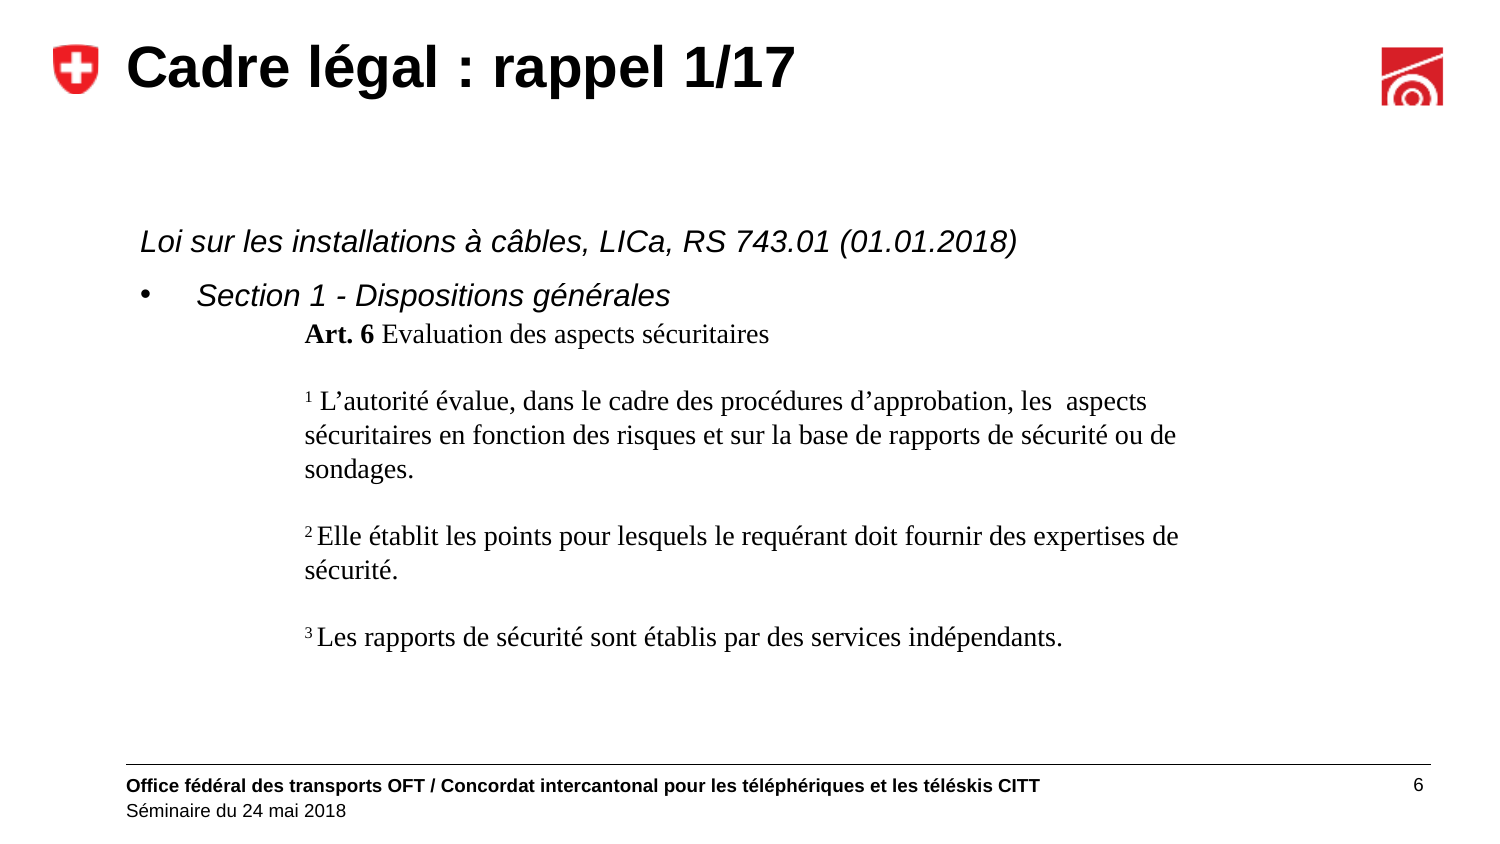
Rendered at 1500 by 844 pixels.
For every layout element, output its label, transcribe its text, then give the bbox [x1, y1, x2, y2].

text_box Art. 6 Evaluation des aspects sécuritaires 1 L’autorité évalue, dans le cadre des procédures d’approbation, les aspects sécuritaires en fonction des risques et sur la base de rapports de sécurité ou de sondages. 2 Elle établit les points pour lesquels le requérant doit fournir des expertises de sécurité. 3 Les rapports de sécurité sont établis par des services indépendants. [289, 307, 1247, 660]
list Loi sur les installations à câbles, LICa, RS 743.01 (01.01.2018) Section 1 - Dispositions générales [125, 196, 1431, 740]
picture [1381, 46, 1444, 106]
title Cadre légal : rappel 1/17 [126, 28, 1431, 182]
